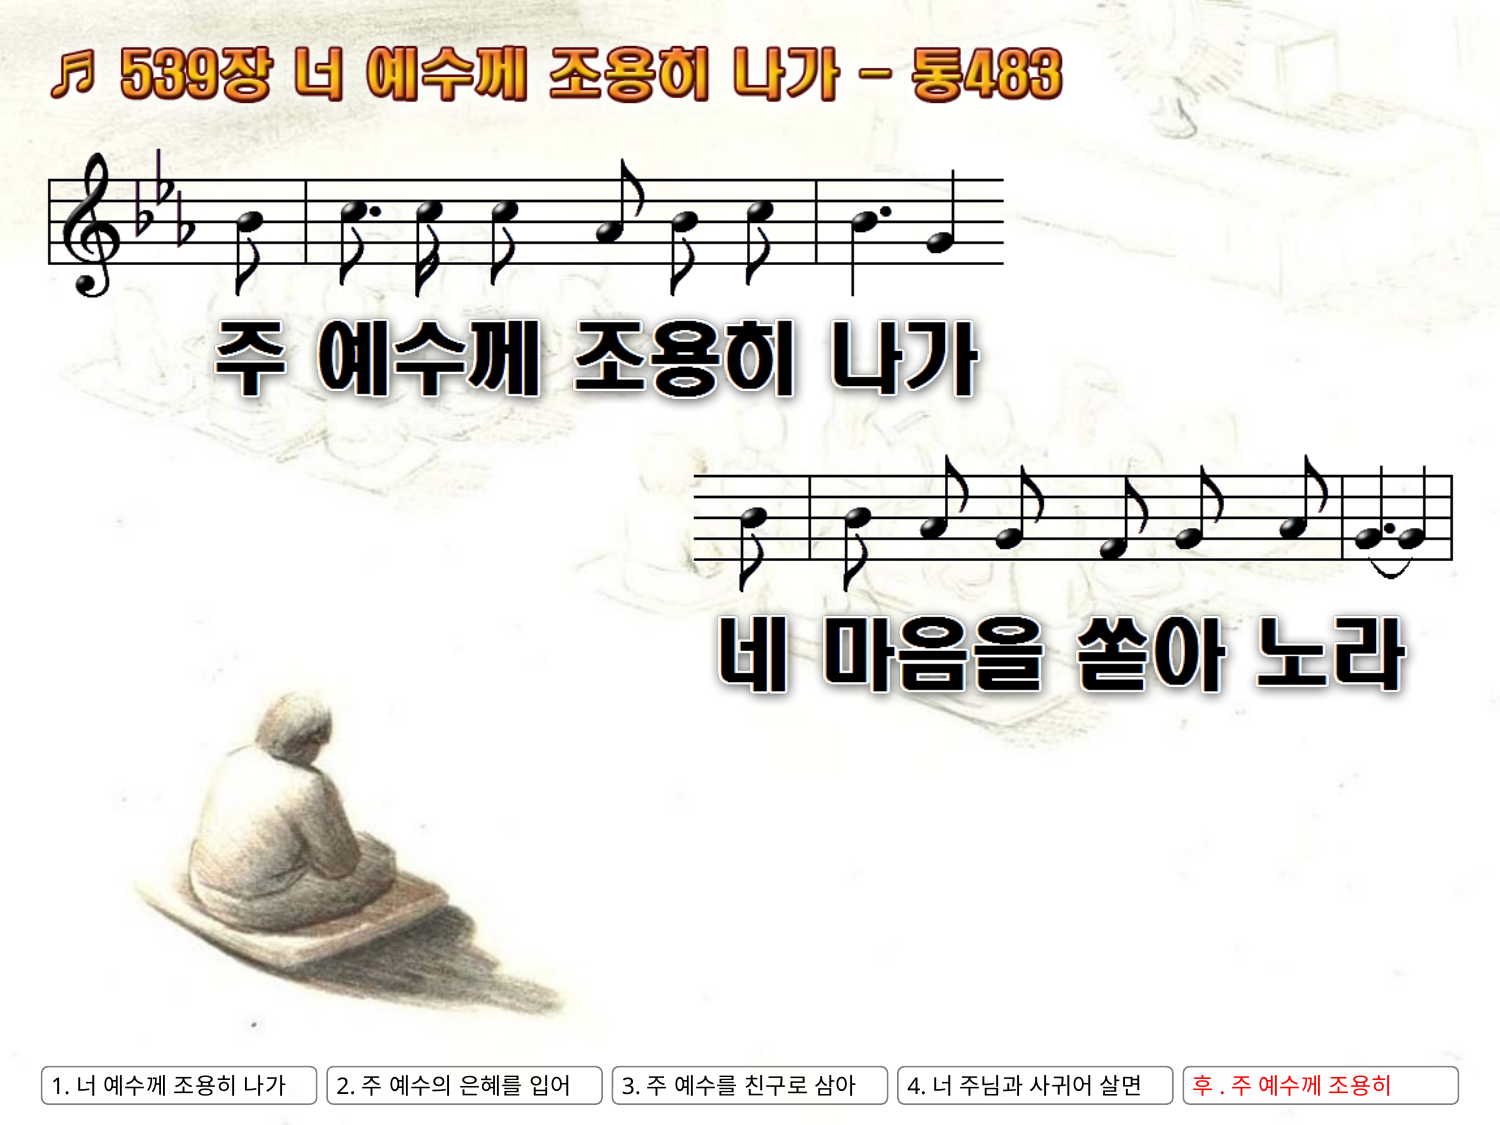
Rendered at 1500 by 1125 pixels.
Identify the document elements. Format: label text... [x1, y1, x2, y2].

text_box 2.주 예수의 은혜를 입어 [327, 1066, 603, 1105]
text_box 후.주 예수께 조용히 [1183, 1066, 1459, 1105]
text_box 4.너 주님과 사귀어 살면 [897, 1066, 1173, 1105]
picture [0, 0, 1500, 1125]
text_box 3.주 예수를 친구로 삼아 [612, 1066, 888, 1105]
text_box 1.너 예수께 조용히 나가 [41, 1066, 317, 1105]
